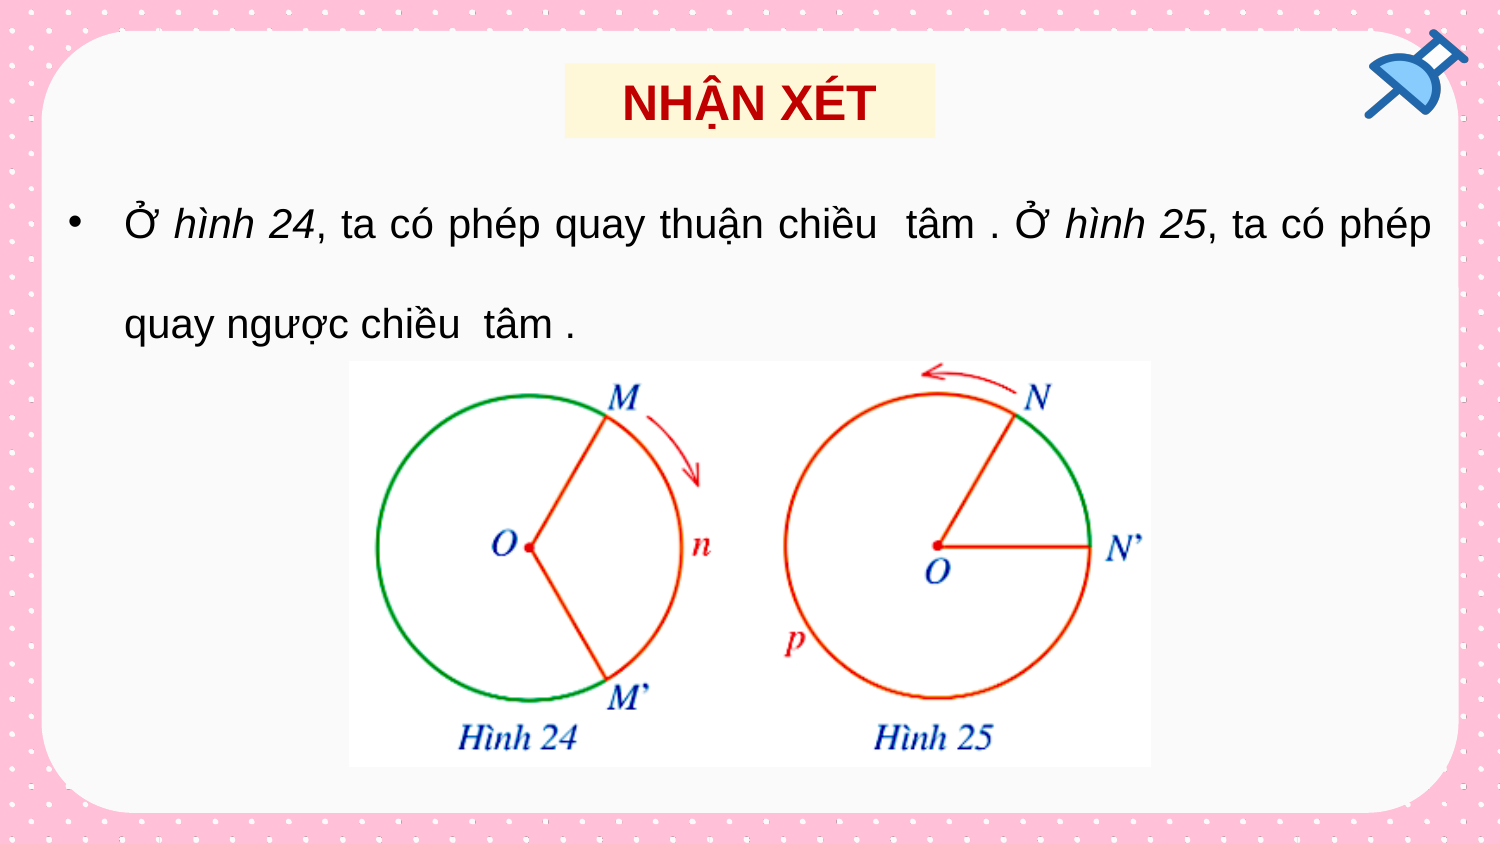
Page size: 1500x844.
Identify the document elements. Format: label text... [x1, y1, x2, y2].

slide_number 8 [1378, 766, 1469, 832]
text_box [1364, 29, 1469, 119]
picture [0, 0, 1500, 844]
text_box NHẬN XÉT [564, 63, 936, 139]
